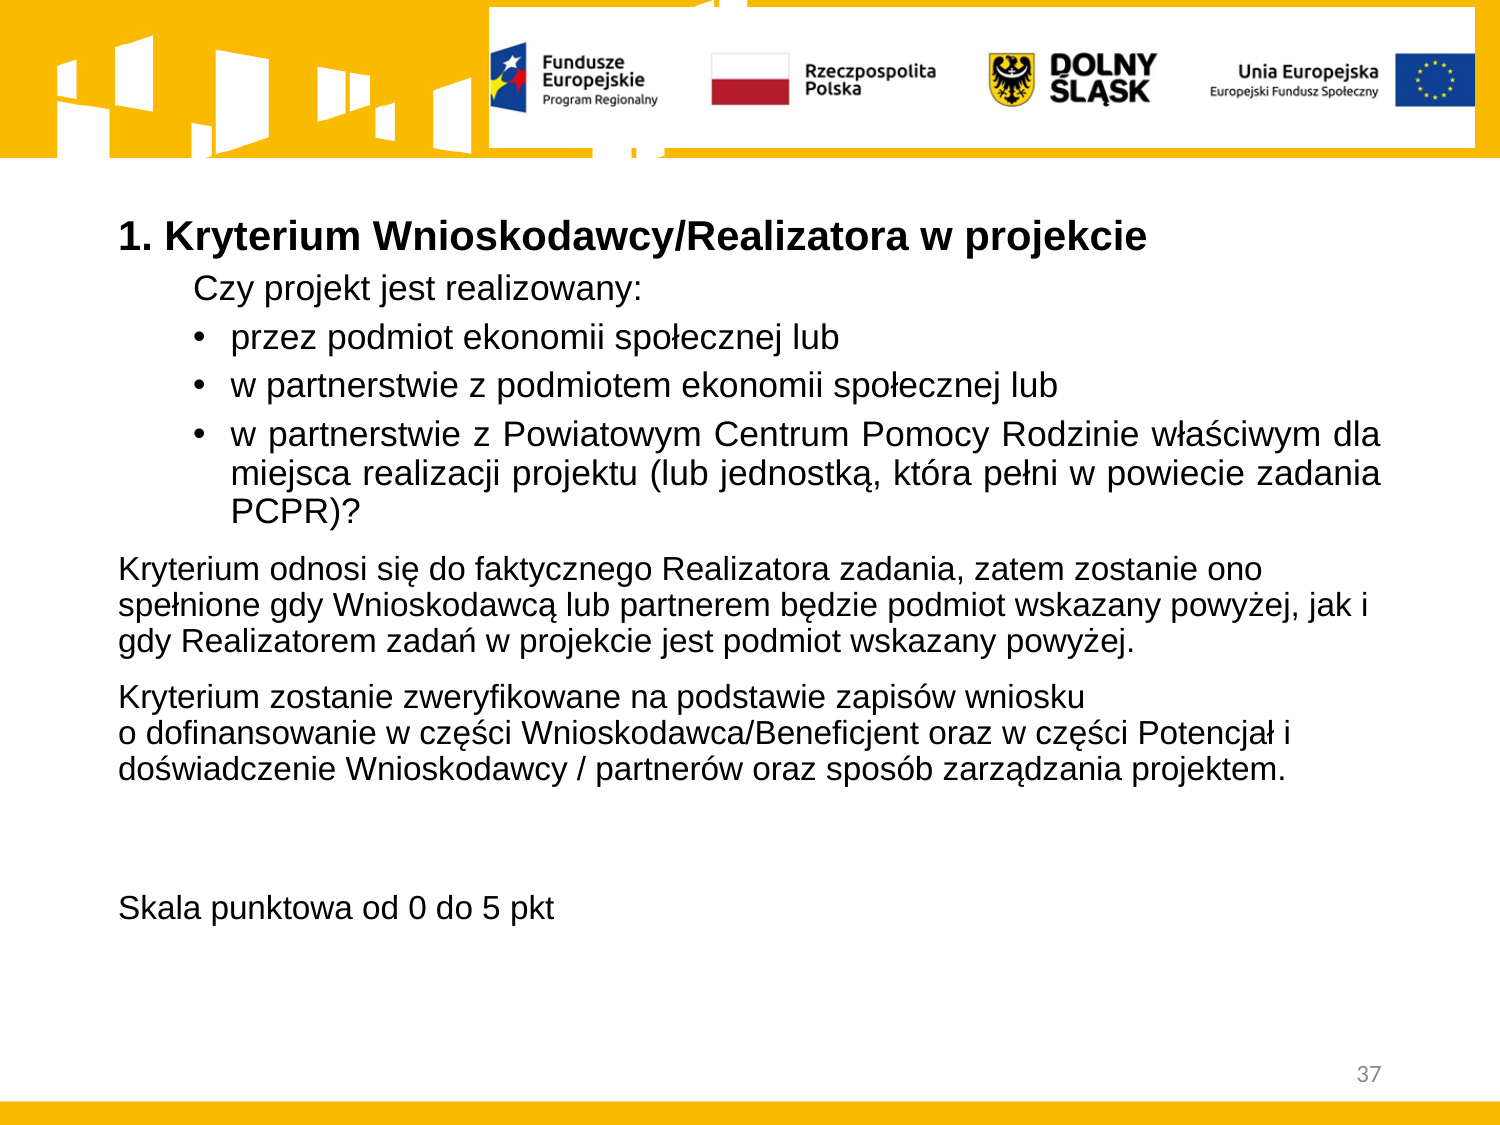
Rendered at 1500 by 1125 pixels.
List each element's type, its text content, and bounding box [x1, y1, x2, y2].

list 1. Kryterium Wnioskodawcy/Realizatora w projekcie Czy projekt jest realizowany: przez podmiot ekonomii społecznej lub w partnerstwie z podmiotem ekonomii społecznej lub w partnerstwie z Powiatowym Centrum Pomocy Rodzinie właściwym dla miejsca realizacji projektu (lub jednostką, która pełni w powiecie zadania PCPR)? Kryterium odnosi się do faktycznego Realizatora zadania, zatem zostanie ono spełnione gdy Wnioskodawcą lub partnerem będzie podmiot wskazany powyżej, jak i gdy Realizatorem zadań w projekcie jest podmiot wskazany powyżej. Kryterium zostanie zweryfikowane na podstawie zapisów wniosku o dofinansowanie w części Wnioskodawca/Beneficjent oraz w części Potencjał i doświadczenie Wnioskodawcy / partnerów oraz sposób zarządzania projektem. Skala punktowa od 0 do 5 pkt [102, 206, 1398, 1016]
slide_number 37 [1059, 1042, 1397, 1103]
picture [0, 0, 1500, 1125]
